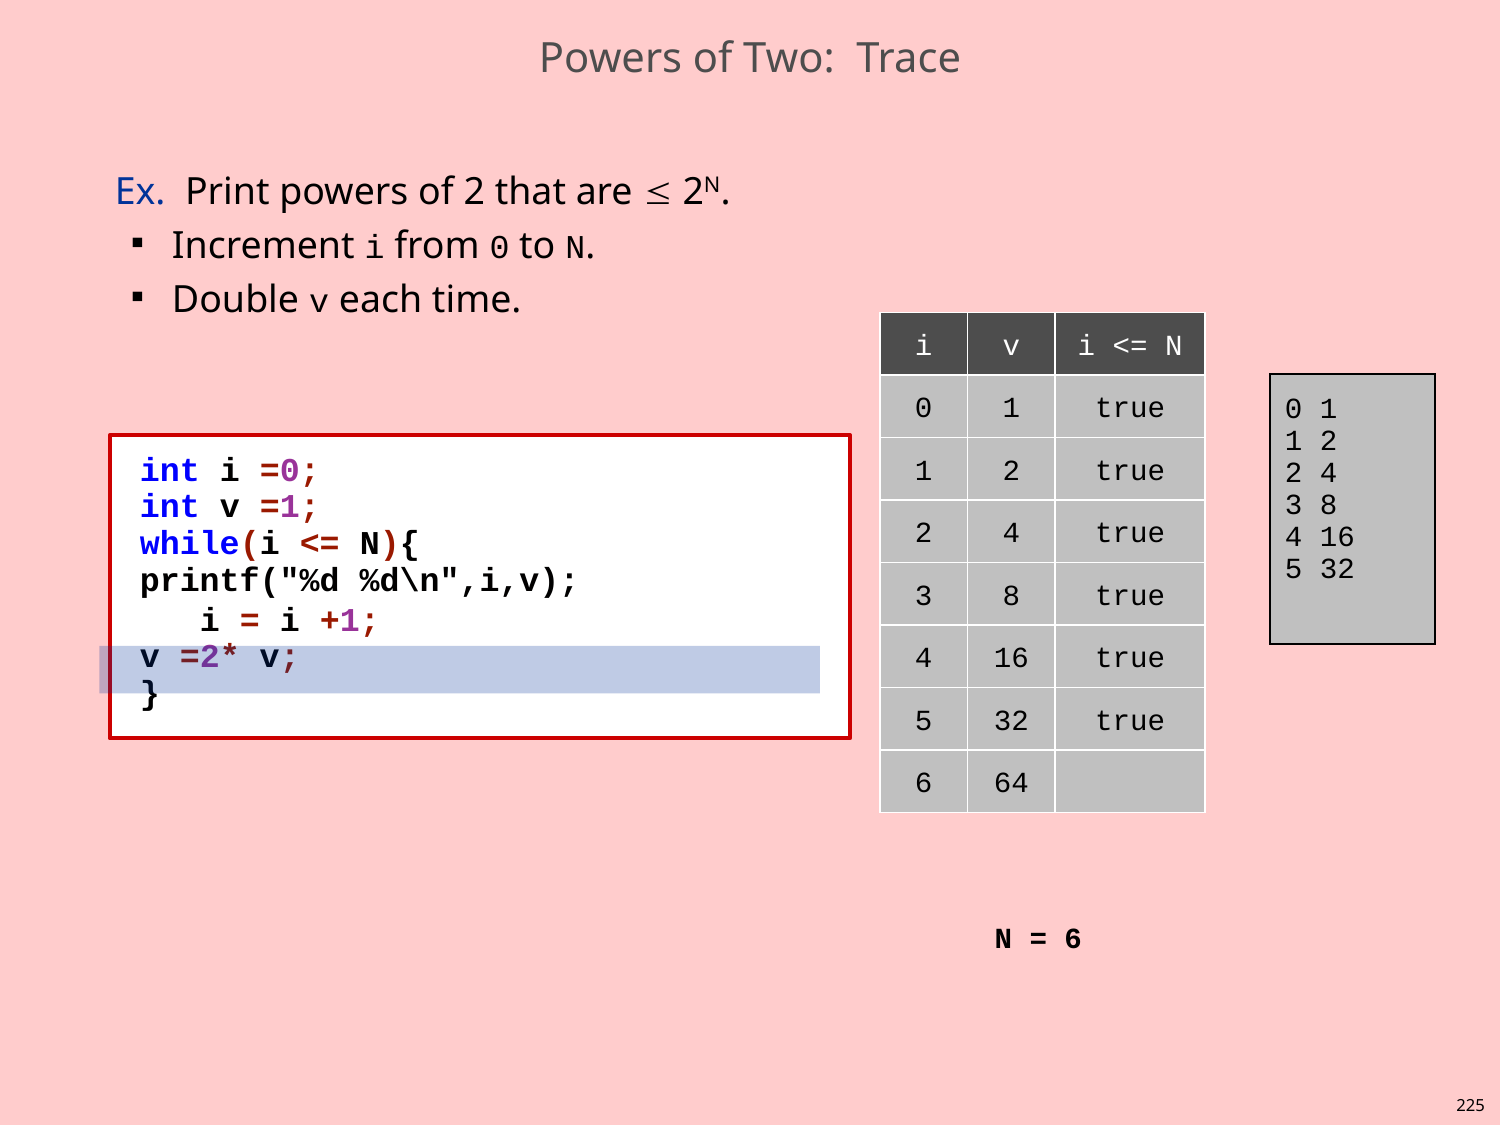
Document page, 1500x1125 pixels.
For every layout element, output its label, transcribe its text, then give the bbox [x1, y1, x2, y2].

text_box 1 [967, 375, 1054, 437]
text_box N = 6 [979, 912, 1098, 963]
text_box v [967, 312, 1054, 375]
text_box 16 [967, 624, 1054, 687]
text_box true [1054, 437, 1205, 499]
text_box 1 [879, 437, 967, 499]
list Ex. Print powers of 2 that are  2N. Increment i from 0 to N. Double v each time. [99, 149, 1388, 1038]
text_box 0 1 1 2 2 4 3 8 4 16 5 32 [1269, 374, 1436, 644]
text_box 6 [879, 749, 967, 813]
text_box 4 [879, 624, 967, 687]
text_box true [1054, 562, 1205, 624]
text_box true [1054, 624, 1205, 687]
text_box 8 [967, 562, 1054, 624]
text_box 2 [967, 437, 1054, 499]
text_box int i =0; int v =1; while(i <= N){ printf("%d %d\n",i,v); i = i +1; v =2* v; } [108, 433, 852, 740]
text_box 4 [967, 499, 1054, 562]
title Powers of Two: Trace [0, 24, 1500, 101]
text_box 2 [879, 499, 967, 562]
text_box true [1054, 687, 1205, 749]
text_box i [879, 312, 967, 375]
text_box 0 [879, 375, 967, 437]
text_box true [1054, 375, 1205, 437]
slide_number 225 [1187, 1087, 1500, 1125]
text_box [1054, 749, 1205, 813]
text_box 64 [967, 749, 1054, 813]
text_box i <= N [1054, 312, 1205, 375]
text_box true [1054, 499, 1205, 562]
text_box 3 [879, 562, 967, 624]
text_box [99, 645, 820, 694]
text_box 5 [879, 687, 967, 749]
text_box 32 [967, 687, 1054, 749]
